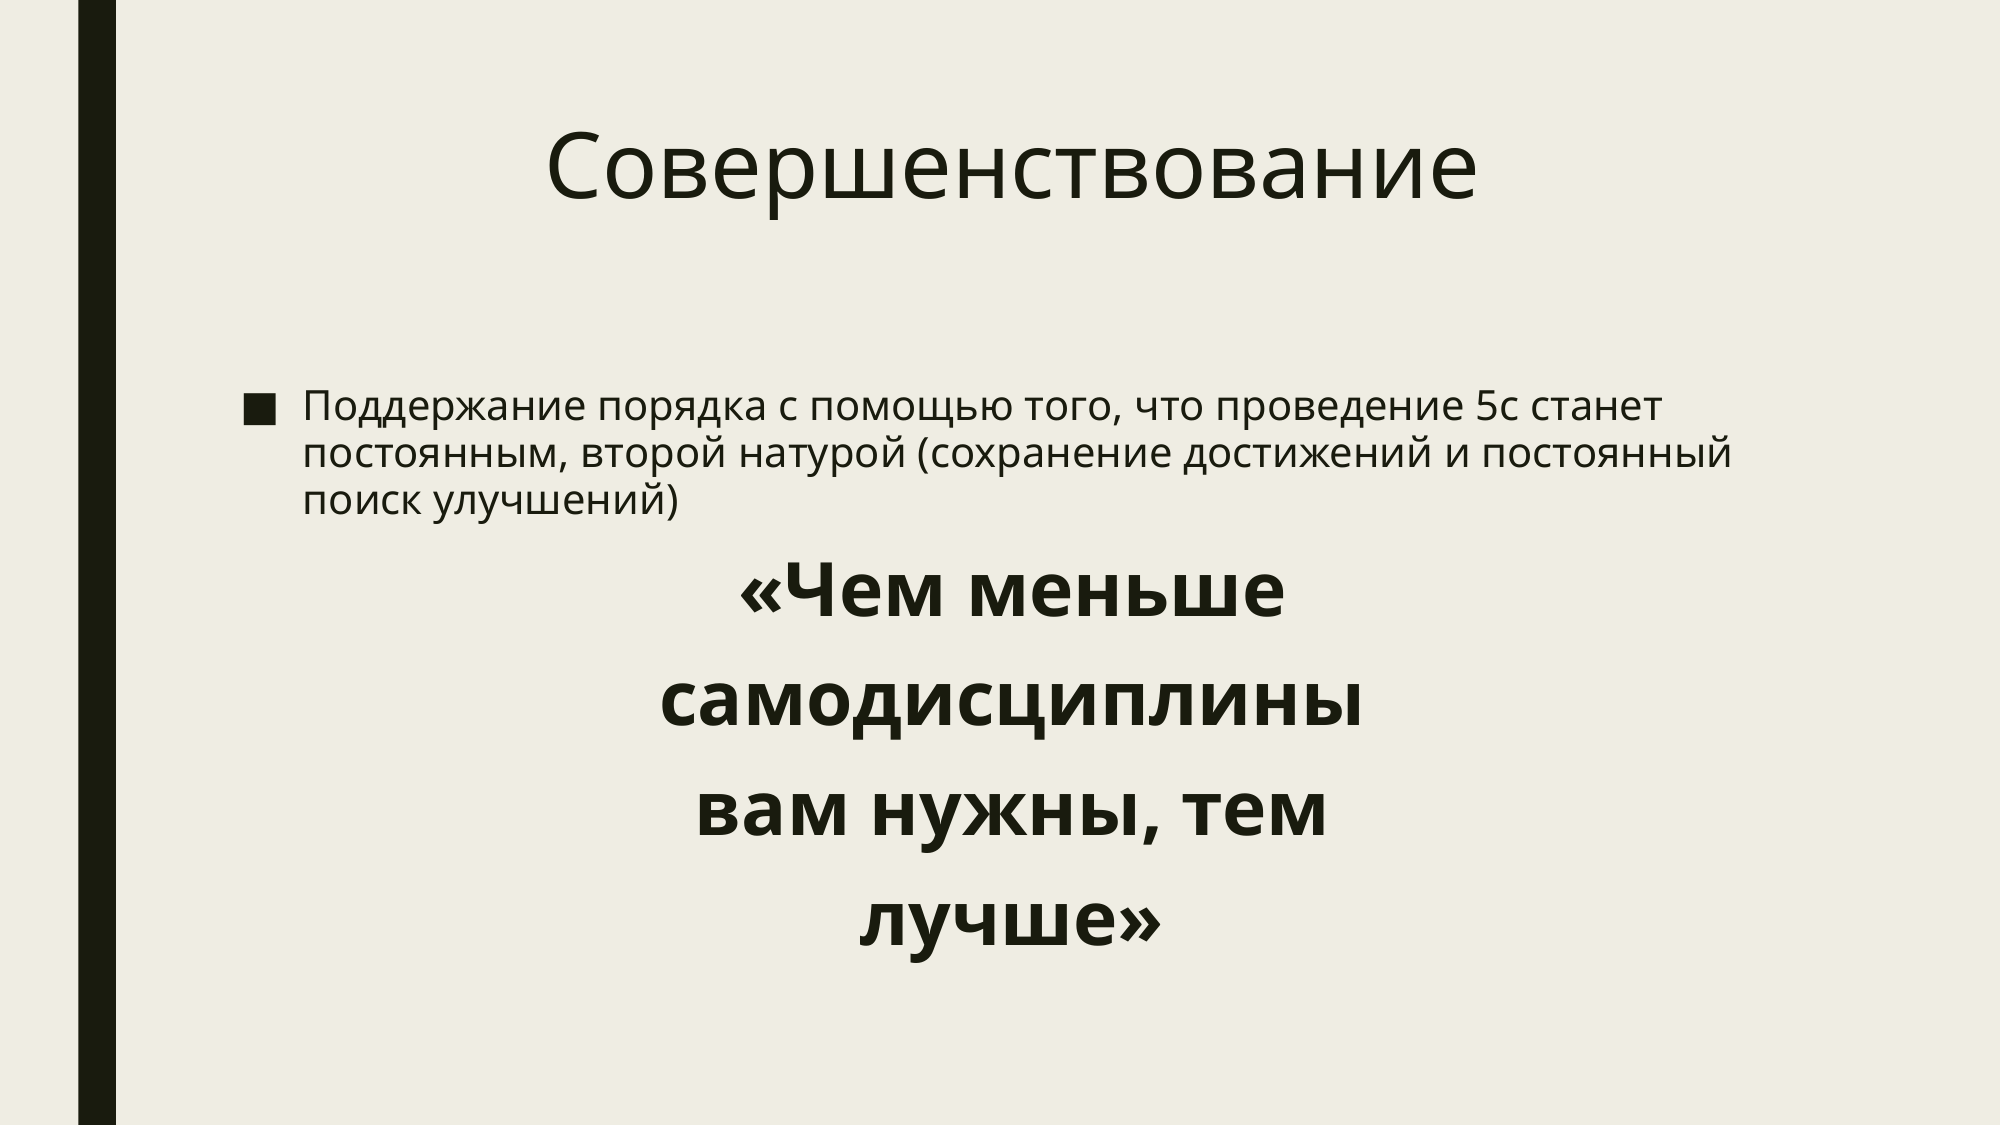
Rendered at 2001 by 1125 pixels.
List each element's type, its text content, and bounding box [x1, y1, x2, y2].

list Поддержание порядка с помощью того, что проведение 5с станет постоянным, второй натурой (сохранение достижений и постоянный поиск улучшений) «Чем меньше самодисциплины вам нужны, тем лучше» [225, 375, 1800, 963]
title Совершенствование [225, 112, 1800, 357]
